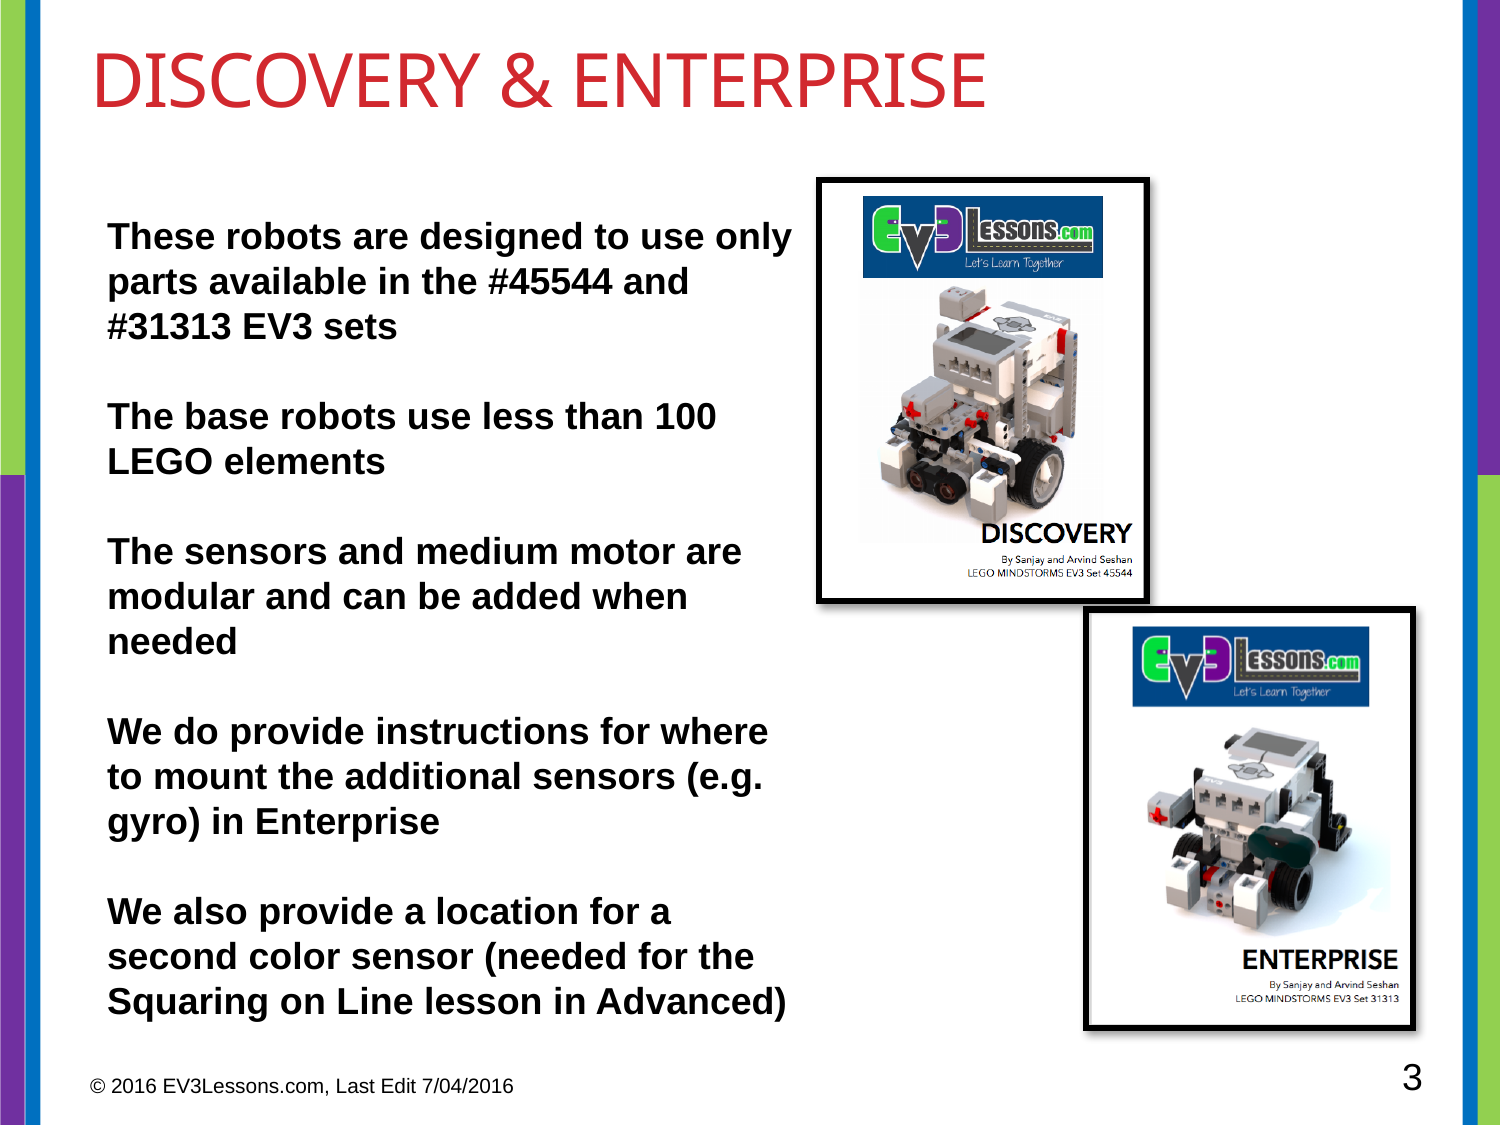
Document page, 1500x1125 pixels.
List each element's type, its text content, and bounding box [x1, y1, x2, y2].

picture [821, 182, 1145, 599]
slide_number 3 [1387, 1045, 1491, 1106]
title DISCOVERY & ENTERPRISE [75, 25, 1428, 250]
footer © 2016 EV3Lessons.com, Last Edit 7/04/2016 [75, 1065, 638, 1112]
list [1088, 612, 1411, 1026]
text_box These robots are designed to use only parts available in the #45544 and #31313 EV3 sets The base robots use less than 100 LEGO elements The sensors and medium motor are modular and can be added when needed We do provide instructions for where to mount the additional sensors (e.g. gyro) in Enterprise We also provide a location for a second color sensor (needed for the Squaring on Line lesson in Advanced) [92, 204, 822, 1029]
